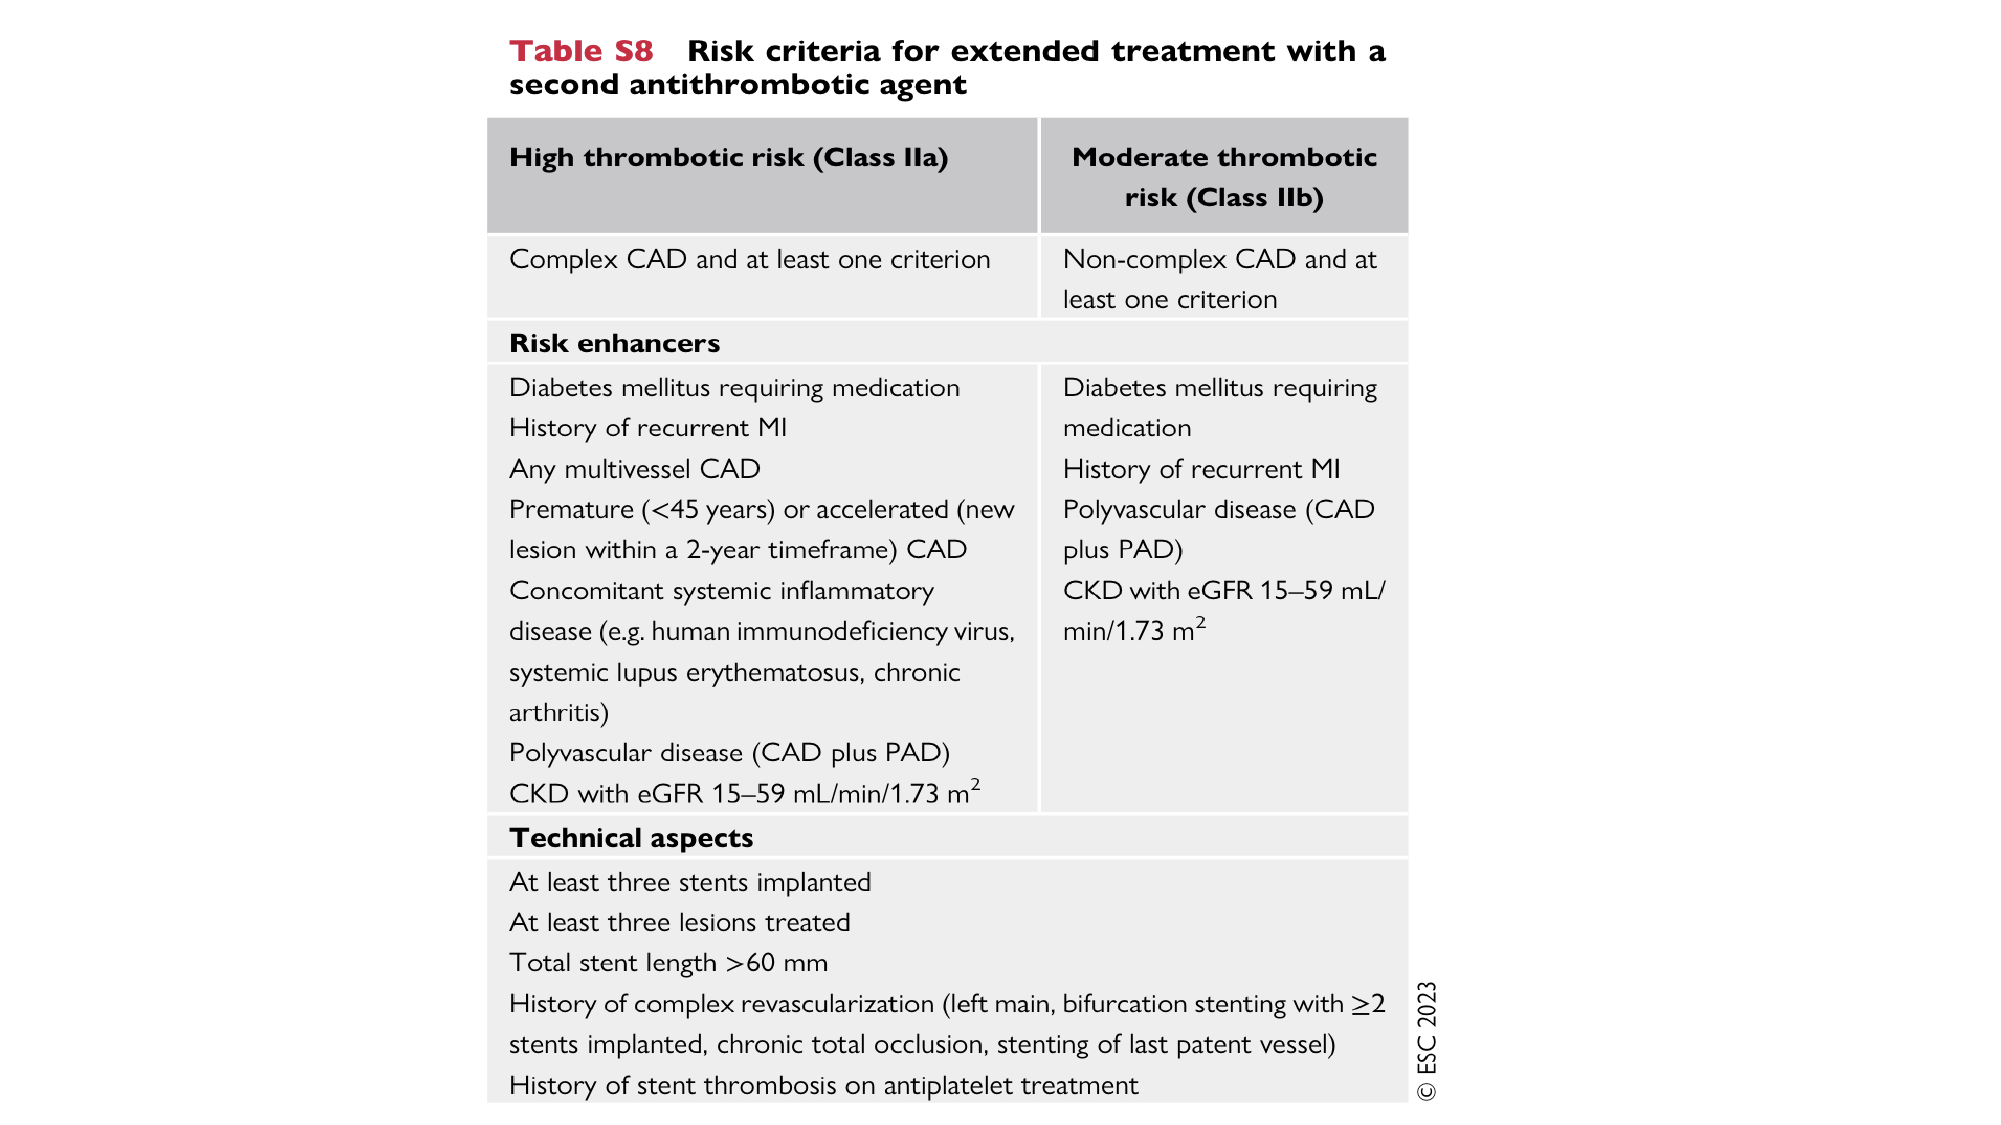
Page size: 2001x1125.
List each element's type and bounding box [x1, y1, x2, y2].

picture [448, 18, 1449, 1125]
